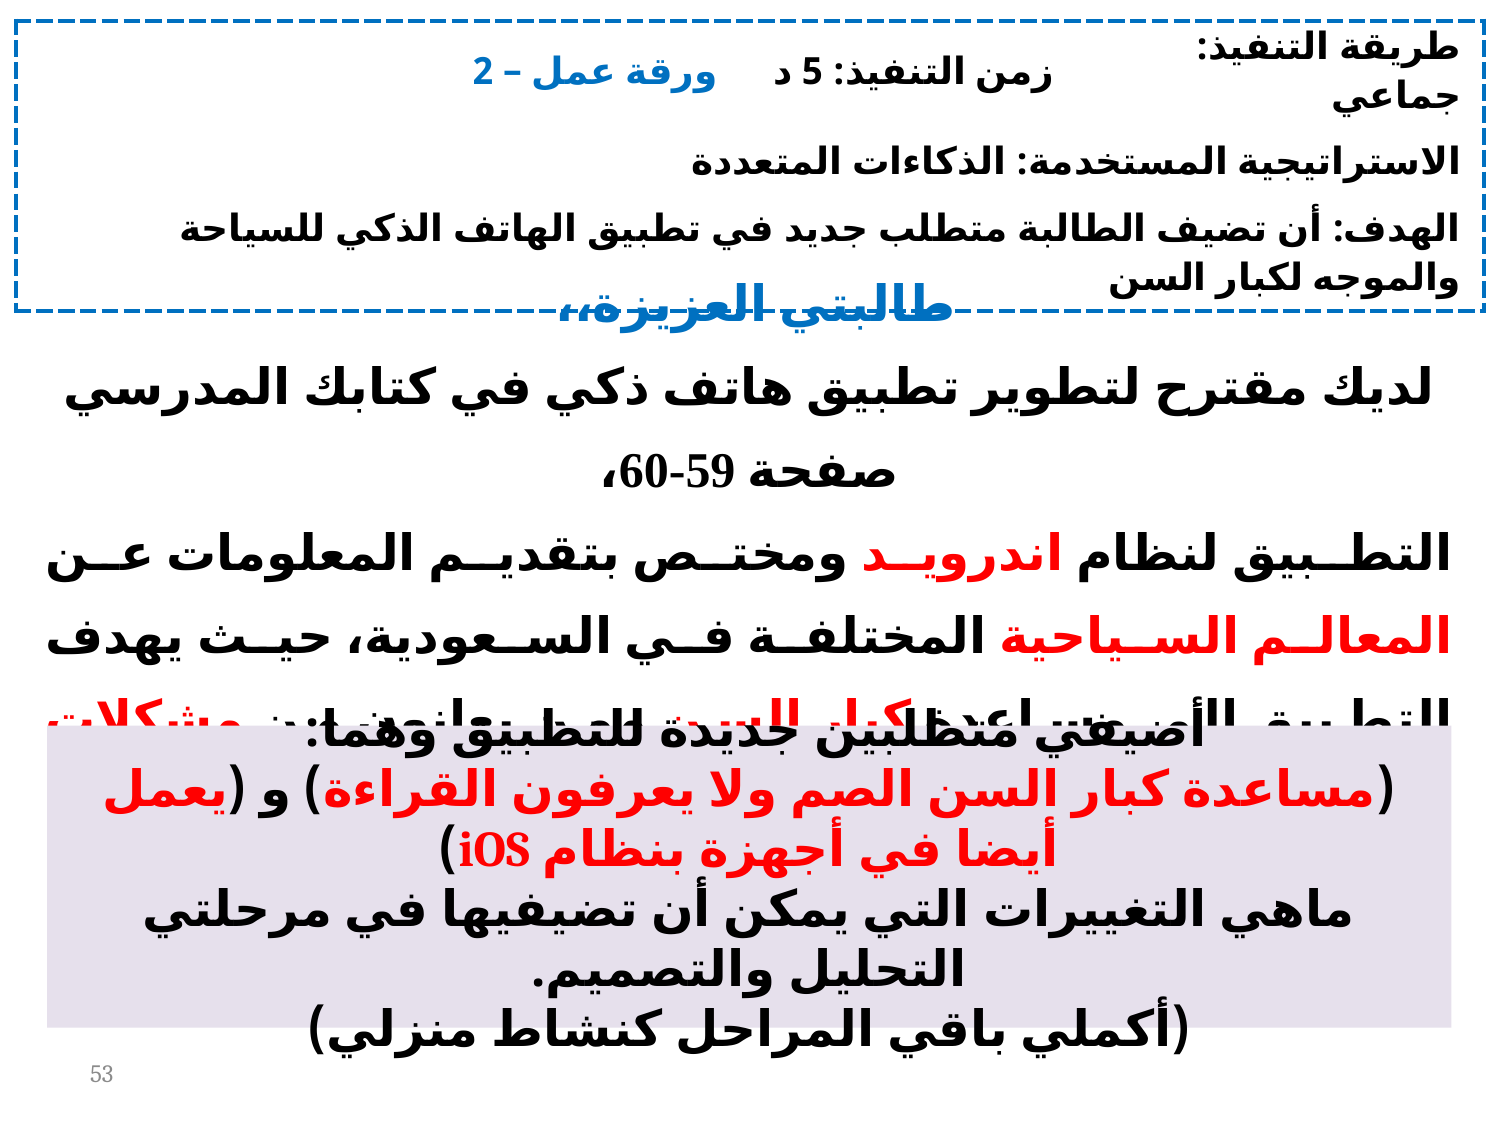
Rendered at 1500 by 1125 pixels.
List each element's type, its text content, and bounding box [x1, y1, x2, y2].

table_header ورقة عمل – 2 [16, 21, 740, 129]
text_box طالبتي العزيزة،، لديك مقترح لتطوير تطبيق هاتف ذكي في كتابك المدرسي صفحة 59-60، التطبيق لنظام اندرويد ومختص بتقديم المعلومات عن المعالم السياحية المختلفة في السعودية، حيث يهدف التطبيق إلى مساعدة كبار السن ممن يعانون من مشكلات في الرؤية أو مشكلة ارتعاش الأيدي من التصفح على الشاشة. [16, 243, 1483, 1106]
table_header طريقة التنفيذ: جماعي [1076, 21, 1484, 129]
slide_number 53 [75, 1042, 425, 1103]
table_cell الهدف: أن تضيف الطالبة متطلب جديد في تطبيق الهاتف الذكي للسياحة والموجه لكبار السن [16, 202, 1484, 243]
table_header زمن التنفيذ: 5 د [740, 21, 1076, 129]
table_cell الاستراتيجية المستخدمة: الذكاءات المتعددة [16, 129, 1484, 202]
text_box أضيفي متطلبين جديدة للتطبيق وهما: (مساعدة كبار السن الصم ولا يعرفون القراءة) و (يعمل أيضا في أجهزة بنظام iOS) ماهي التغييرات التي يمكن أن تضيفيها في مرحلتي التحليل والتصميم. (أكملي باقي المراحل كنشاط منزلي) [45, 724, 1453, 1030]
